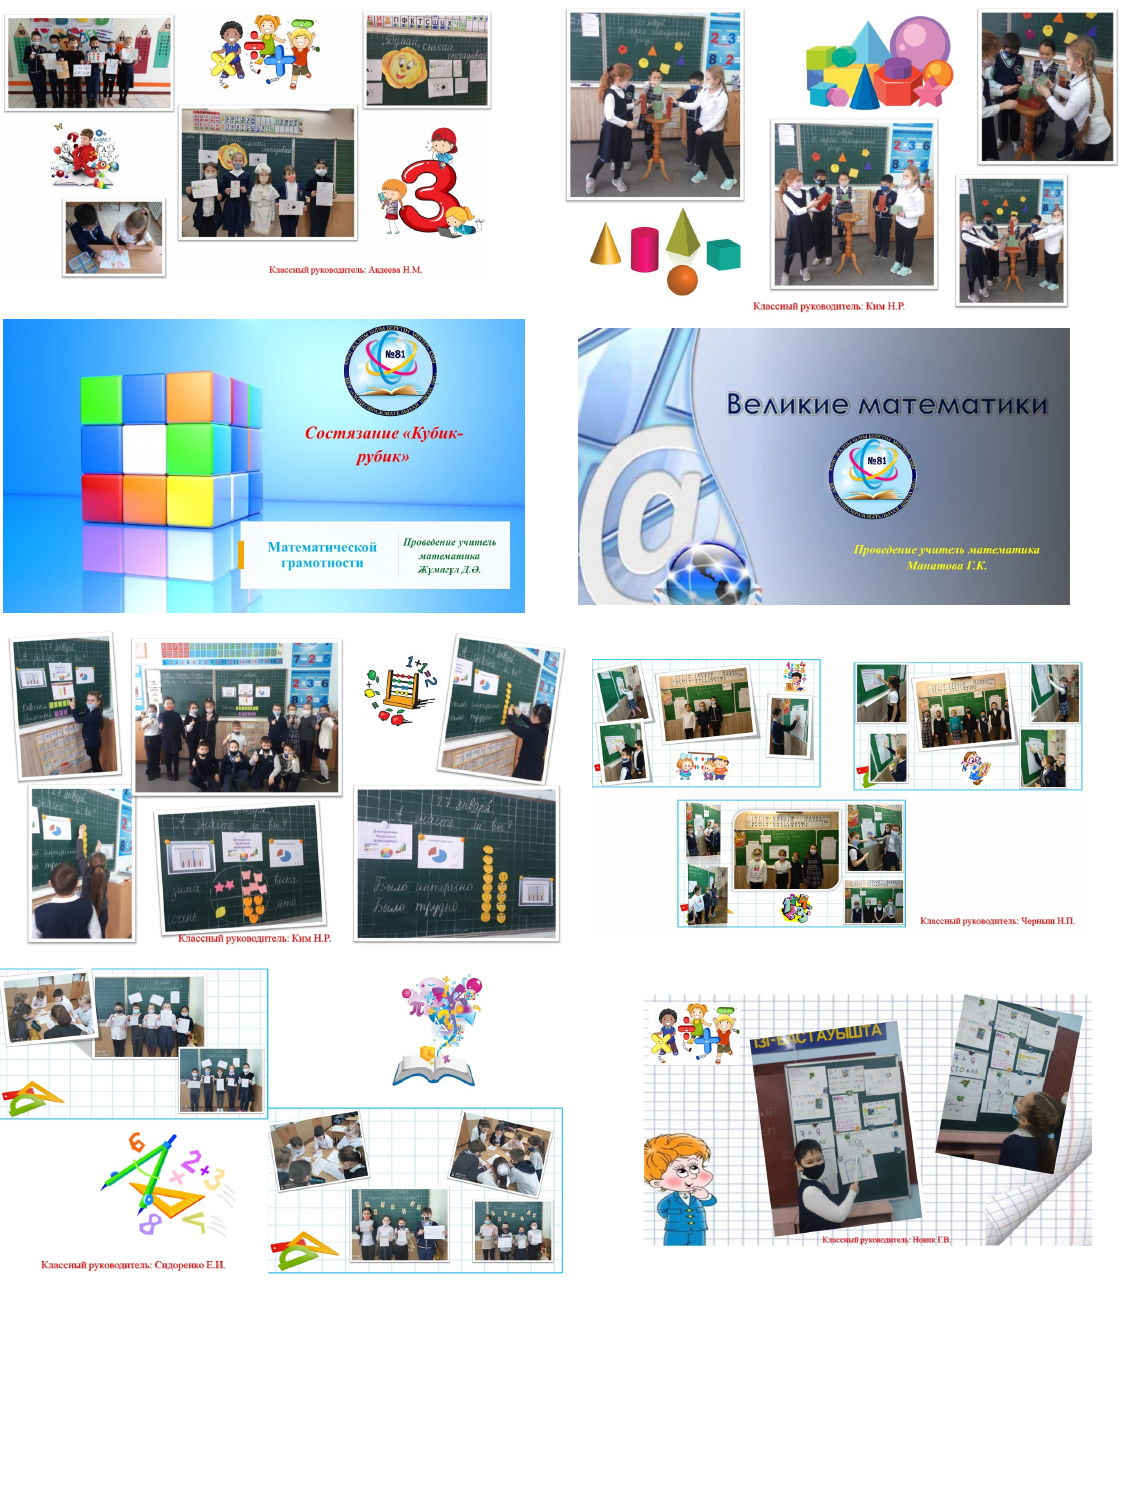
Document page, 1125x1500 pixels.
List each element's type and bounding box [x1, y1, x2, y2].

picture [562, 5, 1121, 320]
picture [578, 328, 1070, 605]
picture [3, 319, 525, 613]
picture [0, 961, 563, 1279]
picture [644, 994, 1092, 1246]
picture [3, 629, 566, 946]
picture [592, 659, 1092, 941]
picture [0, 5, 492, 283]
